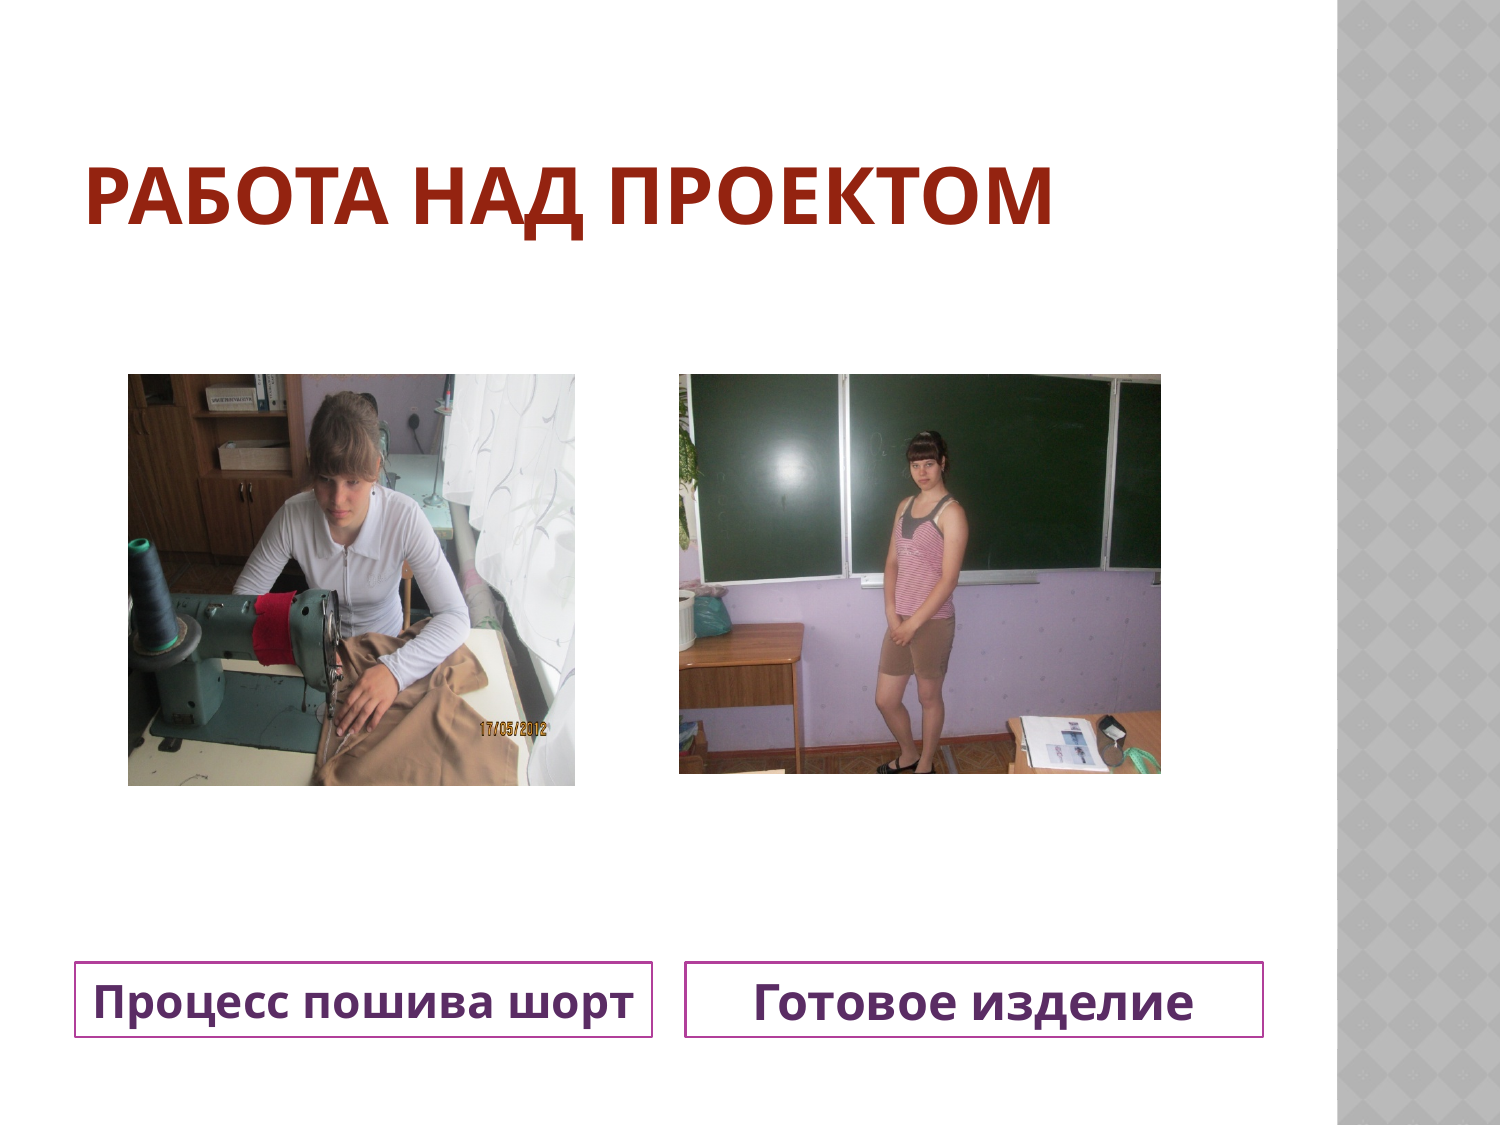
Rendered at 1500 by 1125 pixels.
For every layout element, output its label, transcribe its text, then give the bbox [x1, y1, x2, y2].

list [679, 374, 1161, 774]
list Готовое изделие [684, 961, 1264, 1038]
title Работа над проектом [75, 52, 1263, 240]
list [128, 374, 575, 786]
list Процесс пошива шорт [74, 961, 653, 1038]
